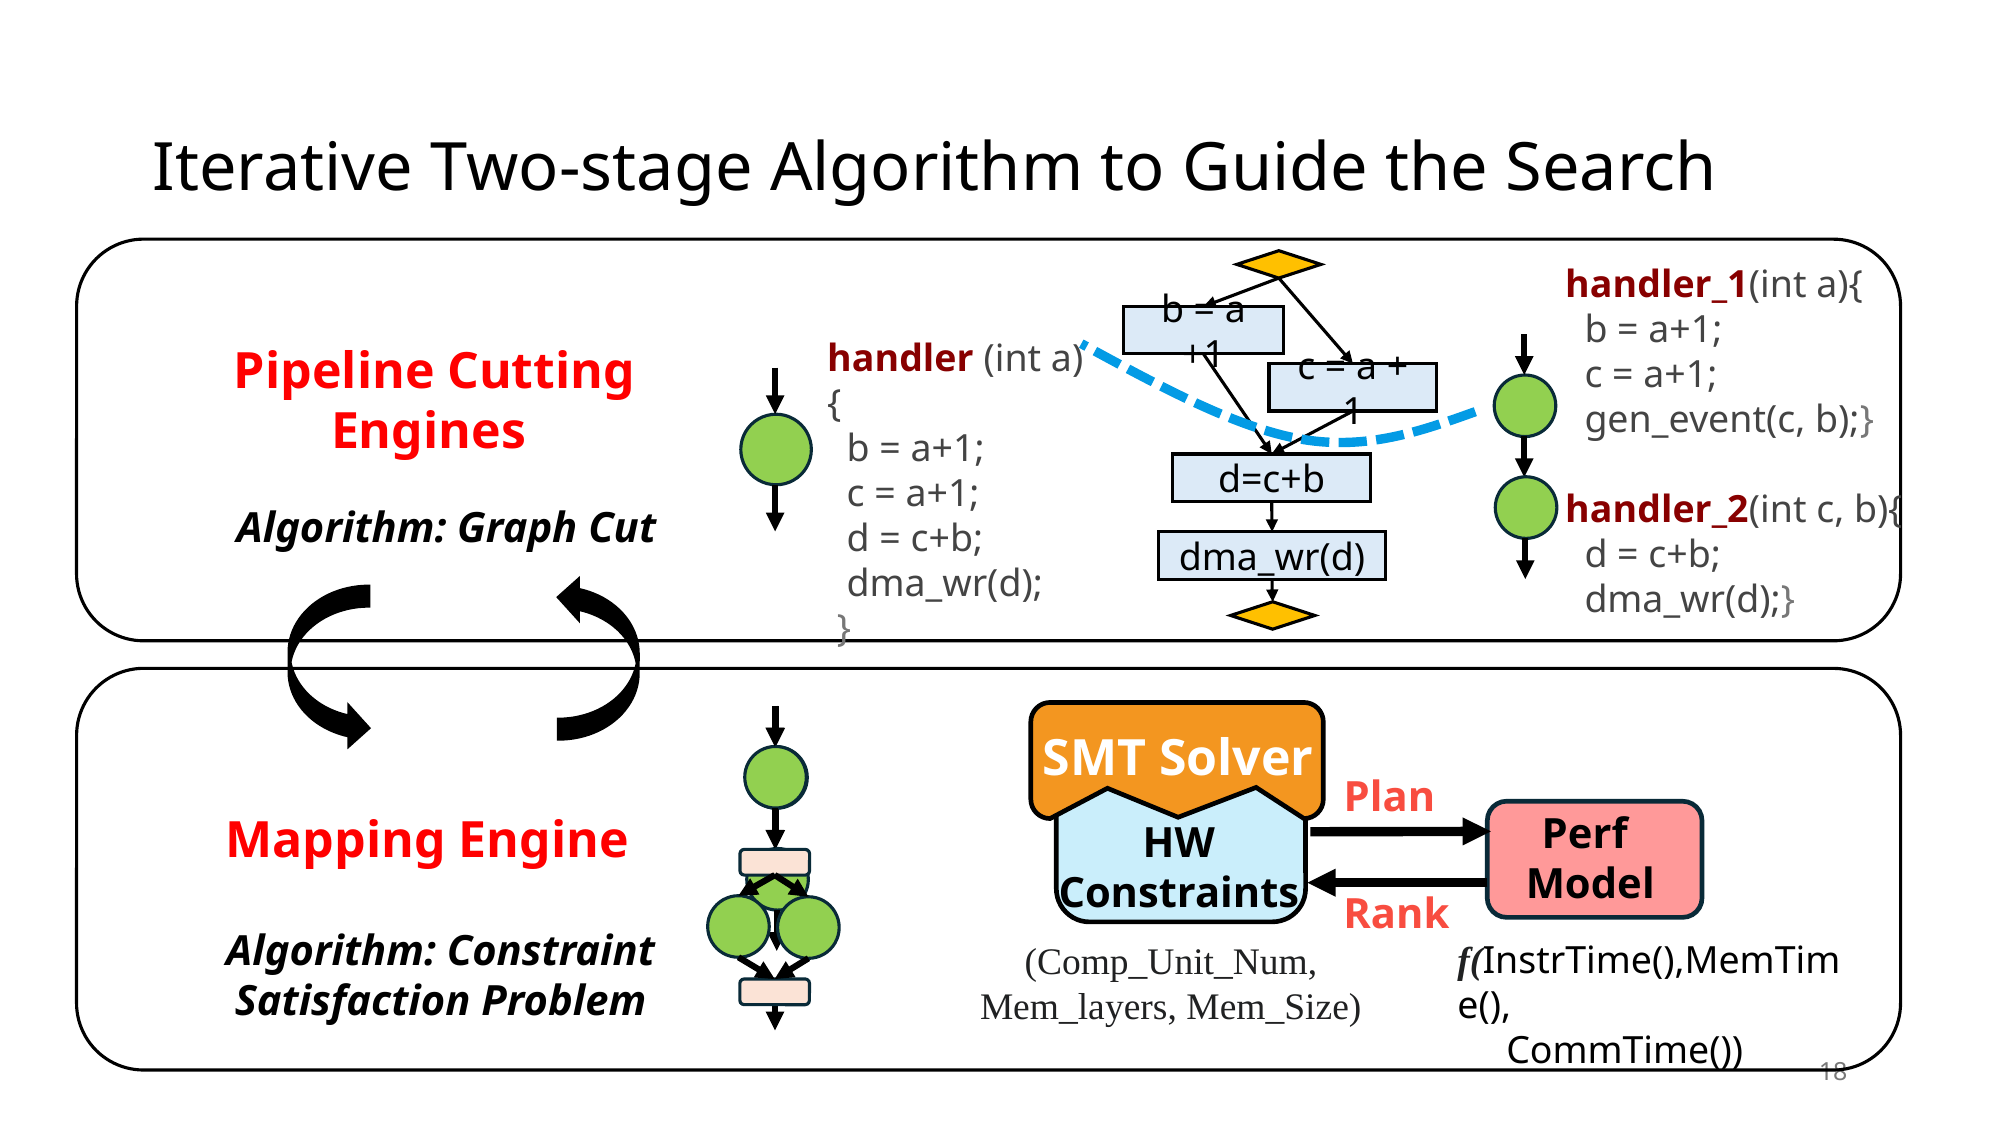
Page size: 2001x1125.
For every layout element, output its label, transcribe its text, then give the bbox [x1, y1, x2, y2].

text_box [74, 237, 1122, 643]
text_box Algorithm: Graph Cut [93, 493, 800, 558]
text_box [1493, 333, 1558, 580]
text_box [287, 584, 372, 750]
text_box Mapping Engine [140, 799, 644, 875]
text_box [1492, 798, 1712, 918]
text_box (Comp_Unit_Num, Mem_layers, Mem_Size) [917, 929, 1425, 1035]
title Iterative Two-stage Algorithm to Guide the Search [137, 59, 1863, 278]
text_box [1126, 278, 1550, 643]
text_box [707, 705, 840, 1031]
text_box handler_1(int a){ b = a+1; c = a+1; gen_event(c, b);} handler_2(int c, b){ d = c+b; dma_wr(d);} [1550, 253, 2000, 718]
text_box [74, 666, 1903, 1072]
text_box [1080, 342, 1122, 368]
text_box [1041, 820, 1306, 926]
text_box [740, 366, 812, 532]
text_box handler (int a){ b = a+1; c = a+1; d = c+b; dma_wr(d); } [812, 326, 1126, 657]
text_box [1030, 701, 1324, 820]
slide_number 18 [1412, 1042, 1863, 1103]
text_box Pipeline Cutting Engines [171, 331, 699, 467]
text_box f(InstrTime(),MemTime(), CommTime()) [1442, 928, 1876, 1079]
text_box Algorithm: Constraint Satisfaction Problem [162, 916, 719, 1032]
text_box [1863, 244, 1877, 253]
text_box [556, 575, 640, 741]
text_box [1438, 405, 1476, 427]
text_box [1306, 762, 1492, 946]
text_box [1122, 250, 1438, 630]
